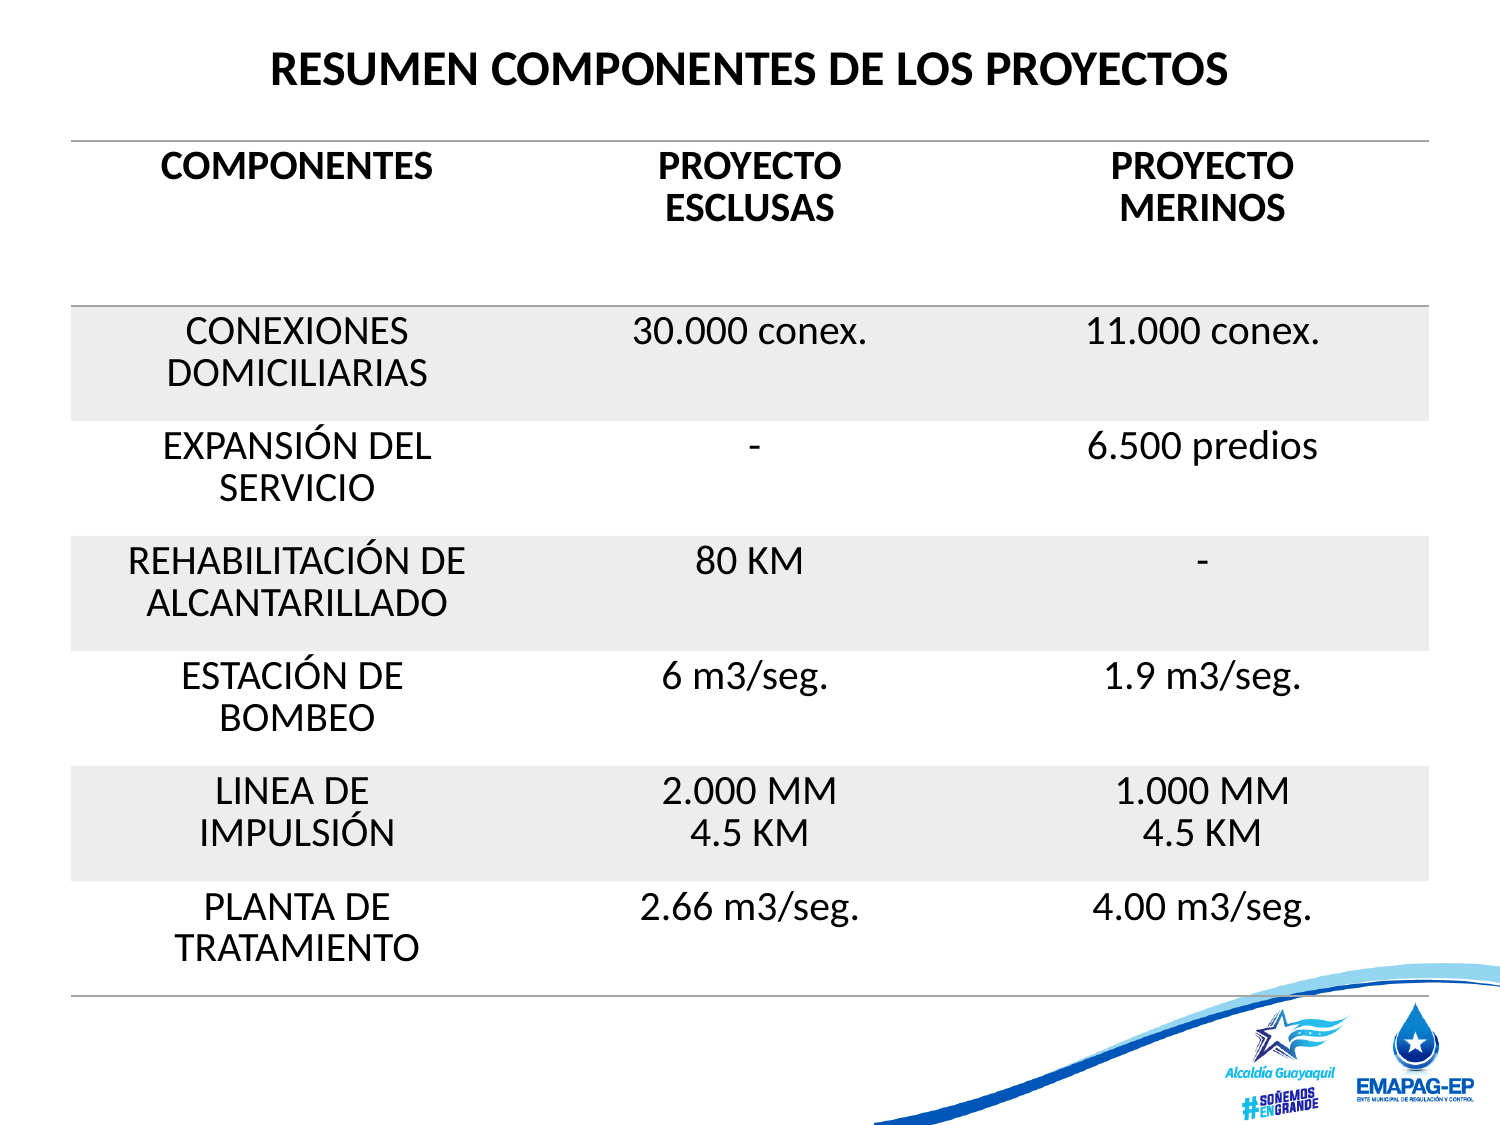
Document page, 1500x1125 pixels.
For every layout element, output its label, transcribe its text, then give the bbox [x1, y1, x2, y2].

table_cell 2.000 MM 4.5 KM [524, 766, 976, 881]
table_cell EXPANSIÓN DEL SERVICIO [71, 421, 524, 536]
table_cell ESTACIÓN DE BOMBEO [71, 651, 524, 766]
table_cell 11.000 conex. [976, 307, 1429, 421]
table_header COMPONENTES [71, 142, 524, 305]
table_cell - [976, 536, 1429, 651]
table_header PROYECTO MERINOS [976, 142, 1429, 305]
table_header PROYECTO ESCLUSAS [524, 142, 976, 305]
table_cell 30.000 conex. [524, 307, 976, 421]
table_cell 2.66 m3/seg. [524, 881, 976, 995]
table_cell REHABILITACIÓN DE ALCANTARILLADO [71, 536, 524, 651]
picture [873, 949, 1500, 1125]
table_cell 80 KM [524, 536, 976, 651]
table_cell 6 m3/seg. [524, 651, 976, 766]
table_cell 1.9 m3/seg. [976, 651, 1429, 766]
table_cell 1.000 MM 4.5 KM [976, 766, 1429, 881]
table_cell 6.500 predios [976, 421, 1429, 536]
text_box RESUMEN COMPONENTES DE LOS PROYECTOS [255, 27, 1245, 103]
table_cell 4.00 m3/seg. [976, 881, 1429, 949]
table_cell CONEXIONES DOMICILIARIAS [71, 307, 524, 421]
table_cell - [524, 421, 976, 536]
table_cell PLANTA DE TRATAMIENTO [71, 881, 524, 995]
table_cell LINEA DE IMPULSIÓN [71, 766, 524, 881]
